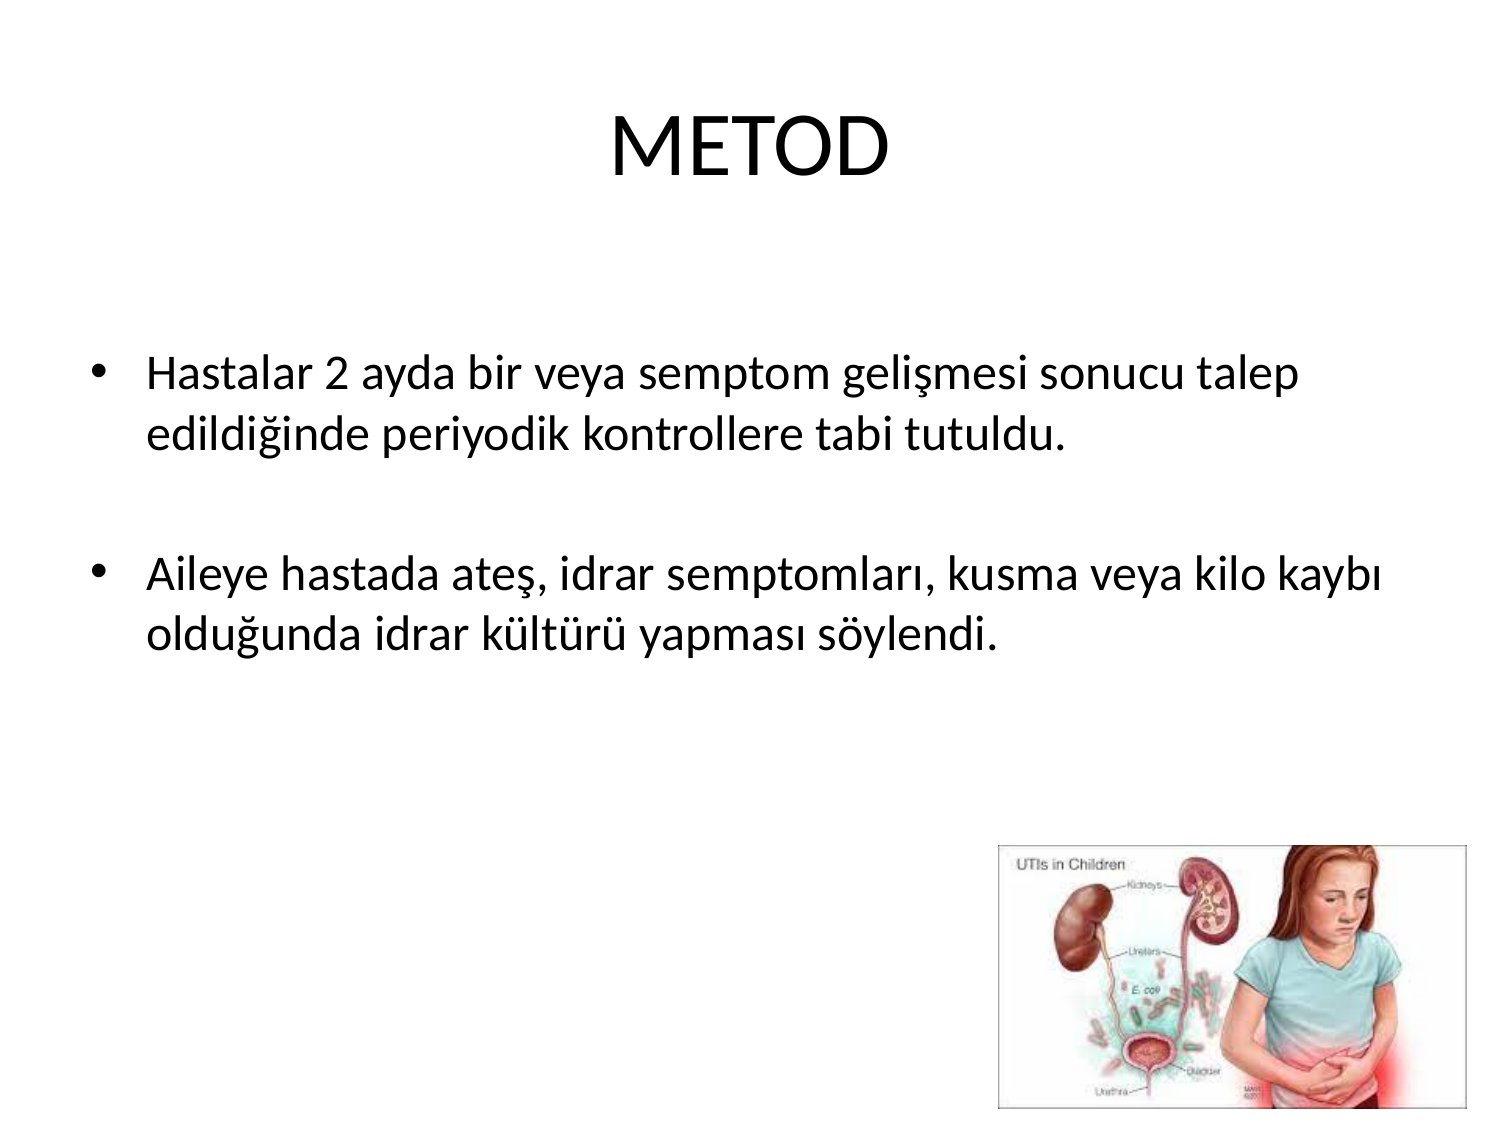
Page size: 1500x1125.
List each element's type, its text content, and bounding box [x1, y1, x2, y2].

picture [997, 845, 1467, 1109]
title METOD [75, 45, 1425, 233]
list Hastalar 2 ayda bir veya semptom gelişmesi sonucu talep edildiğinde periyodik kontrollere tabi tutuldu. Aileye hastada ateş, idrar semptomları, kusma veya kilo kaybı olduğunda idrar kültürü yapması söylendi. [75, 262, 1425, 1005]
